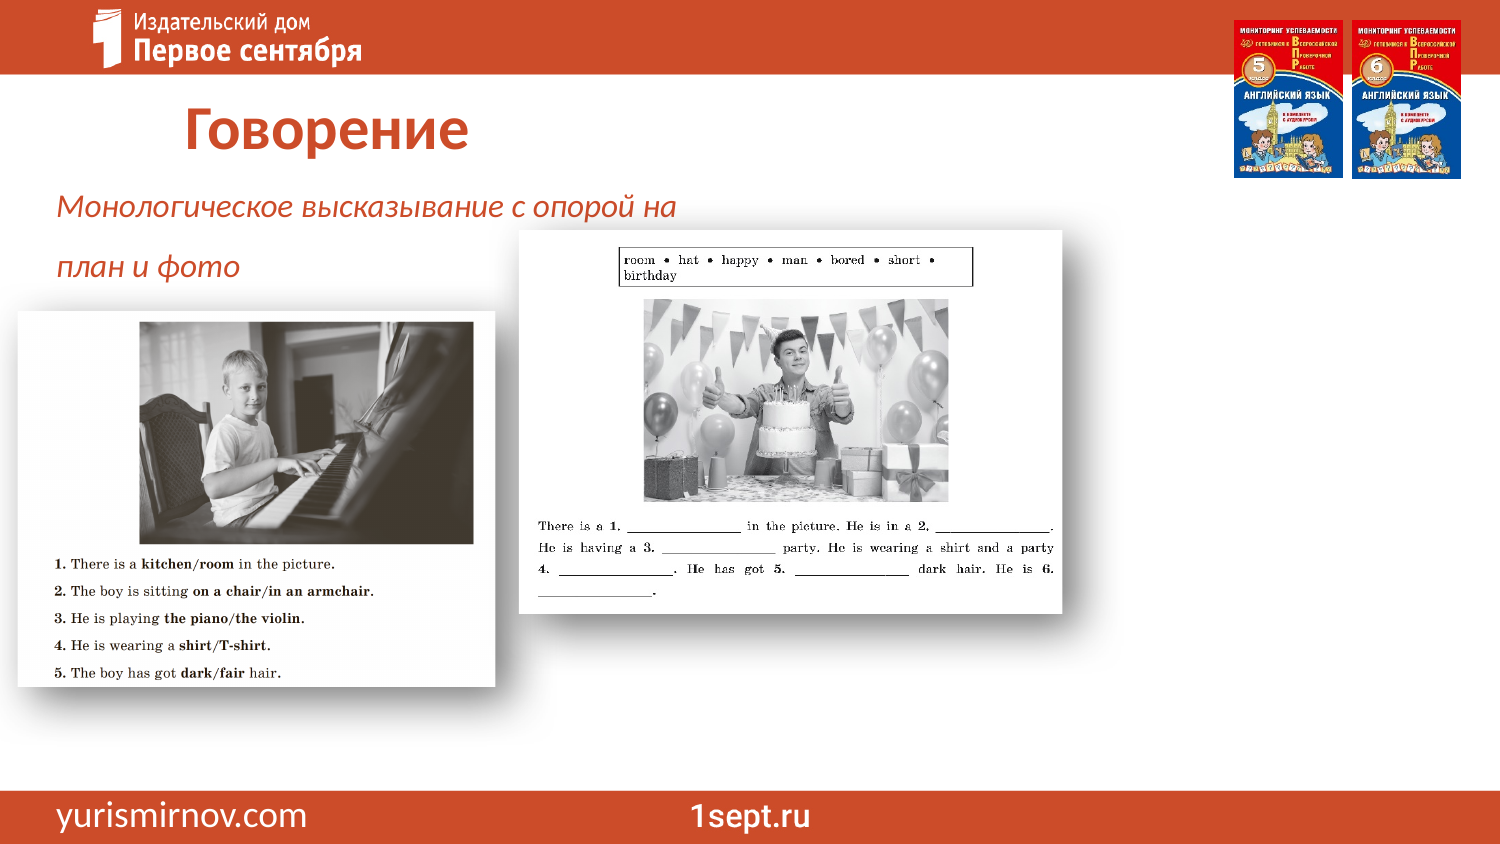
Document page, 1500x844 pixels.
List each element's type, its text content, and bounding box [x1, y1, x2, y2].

text_box yurismirnov.com [41, 783, 349, 843]
text_box Говорение [24, 79, 632, 169]
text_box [1233, 19, 1461, 179]
picture [0, 0, 1500, 844]
text_box Монологическое высказывание с опорой на план и фото [41, 156, 762, 292]
